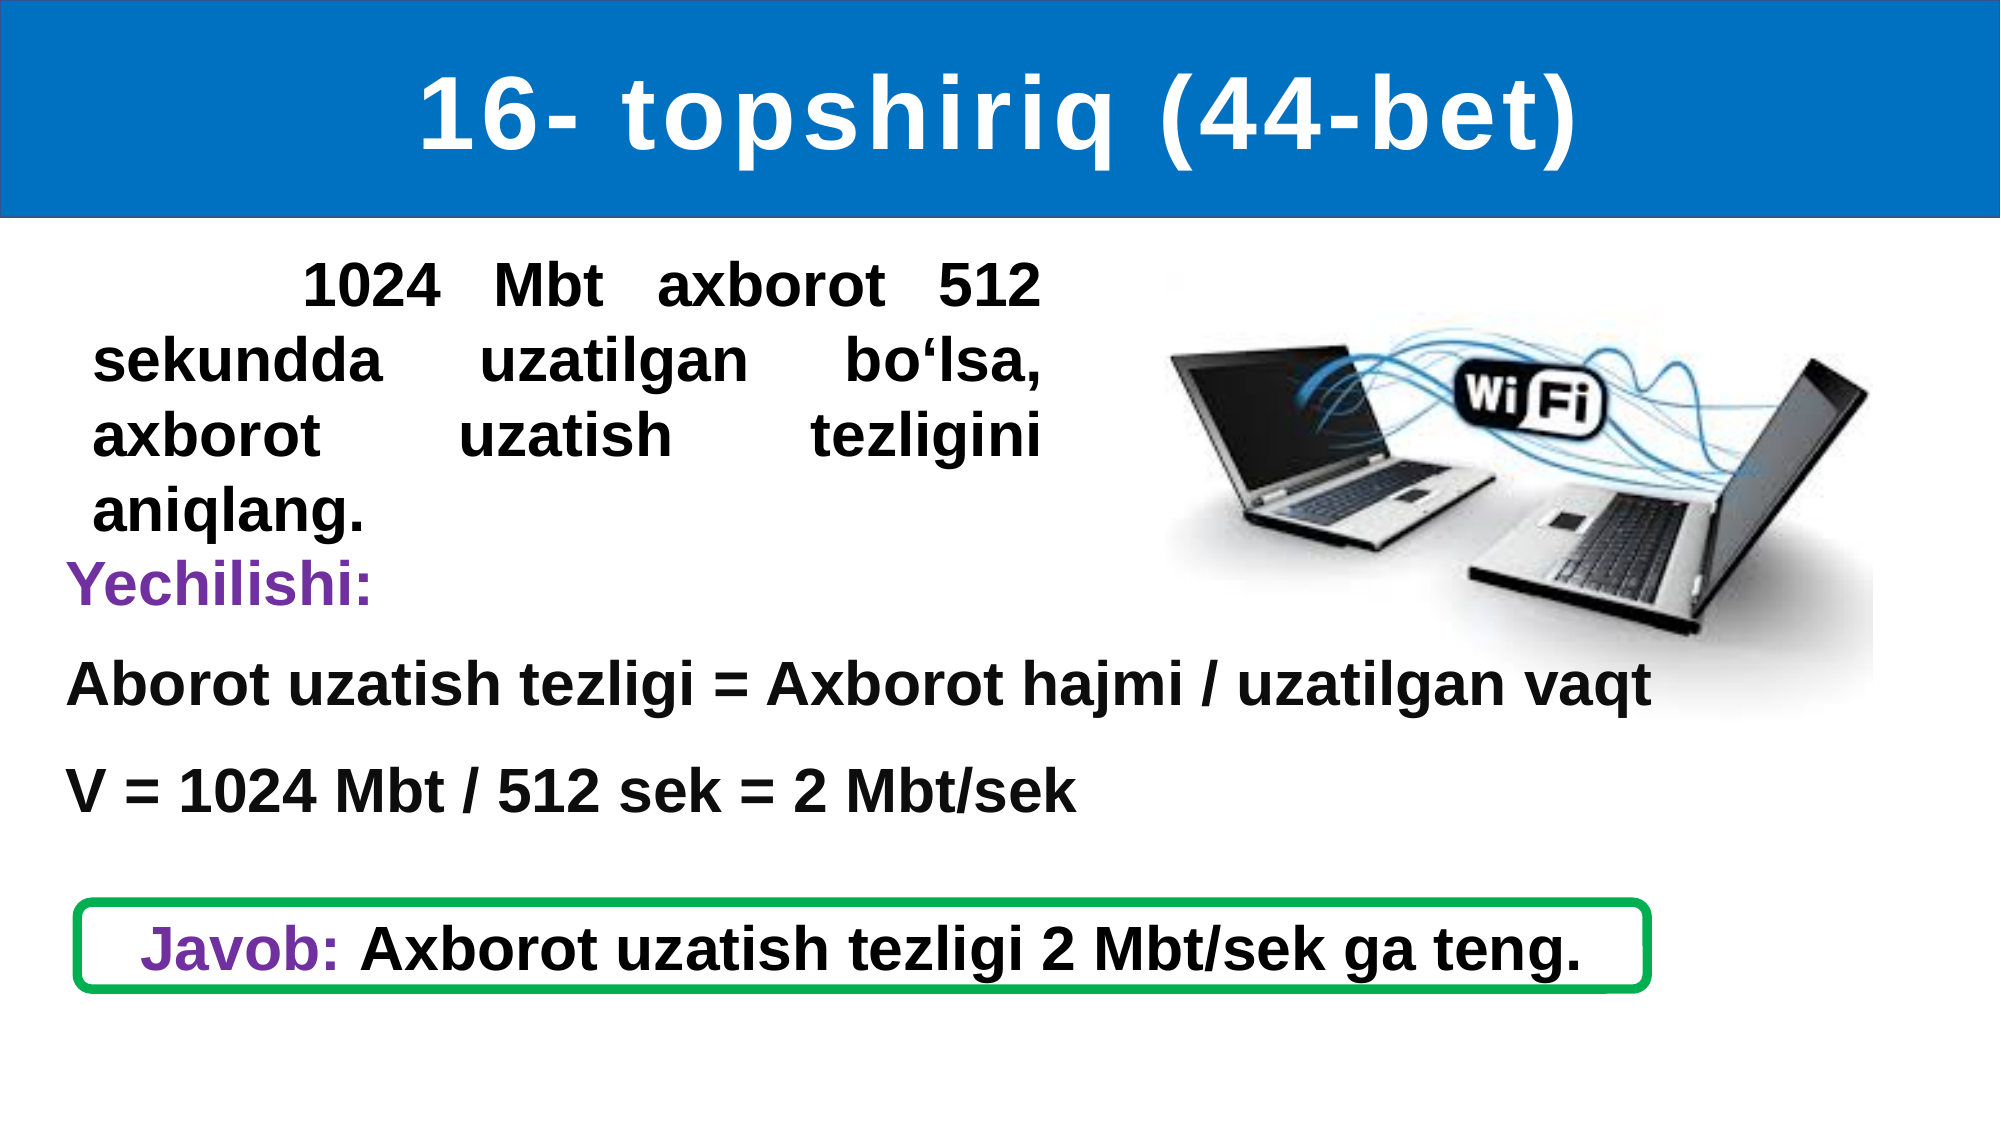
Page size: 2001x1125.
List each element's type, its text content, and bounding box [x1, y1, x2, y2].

text_box Aborot uzatish tezligi = Axborot hajmi / uzatilgan vaqt [45, 631, 1164, 731]
text_box 1024 Mbt axborot 512 sekundda uzatilgan bo‘lsa, axborot uzatish tezligini aniqlang. [77, 236, 1059, 552]
text_box 16- topshiriq (44-bet) [77, 45, 1921, 171]
picture [1164, 271, 1873, 743]
text_box Javob: Axborot uzatish tezligi 2 Mbt/sek ga teng. [76, 901, 1649, 991]
text_box [0, 0, 2000, 218]
text_box V = 1024 Mbt / 512 sek = 2 Mbt/sek [45, 738, 1520, 838]
text_box Yechilishi: [45, 530, 495, 631]
